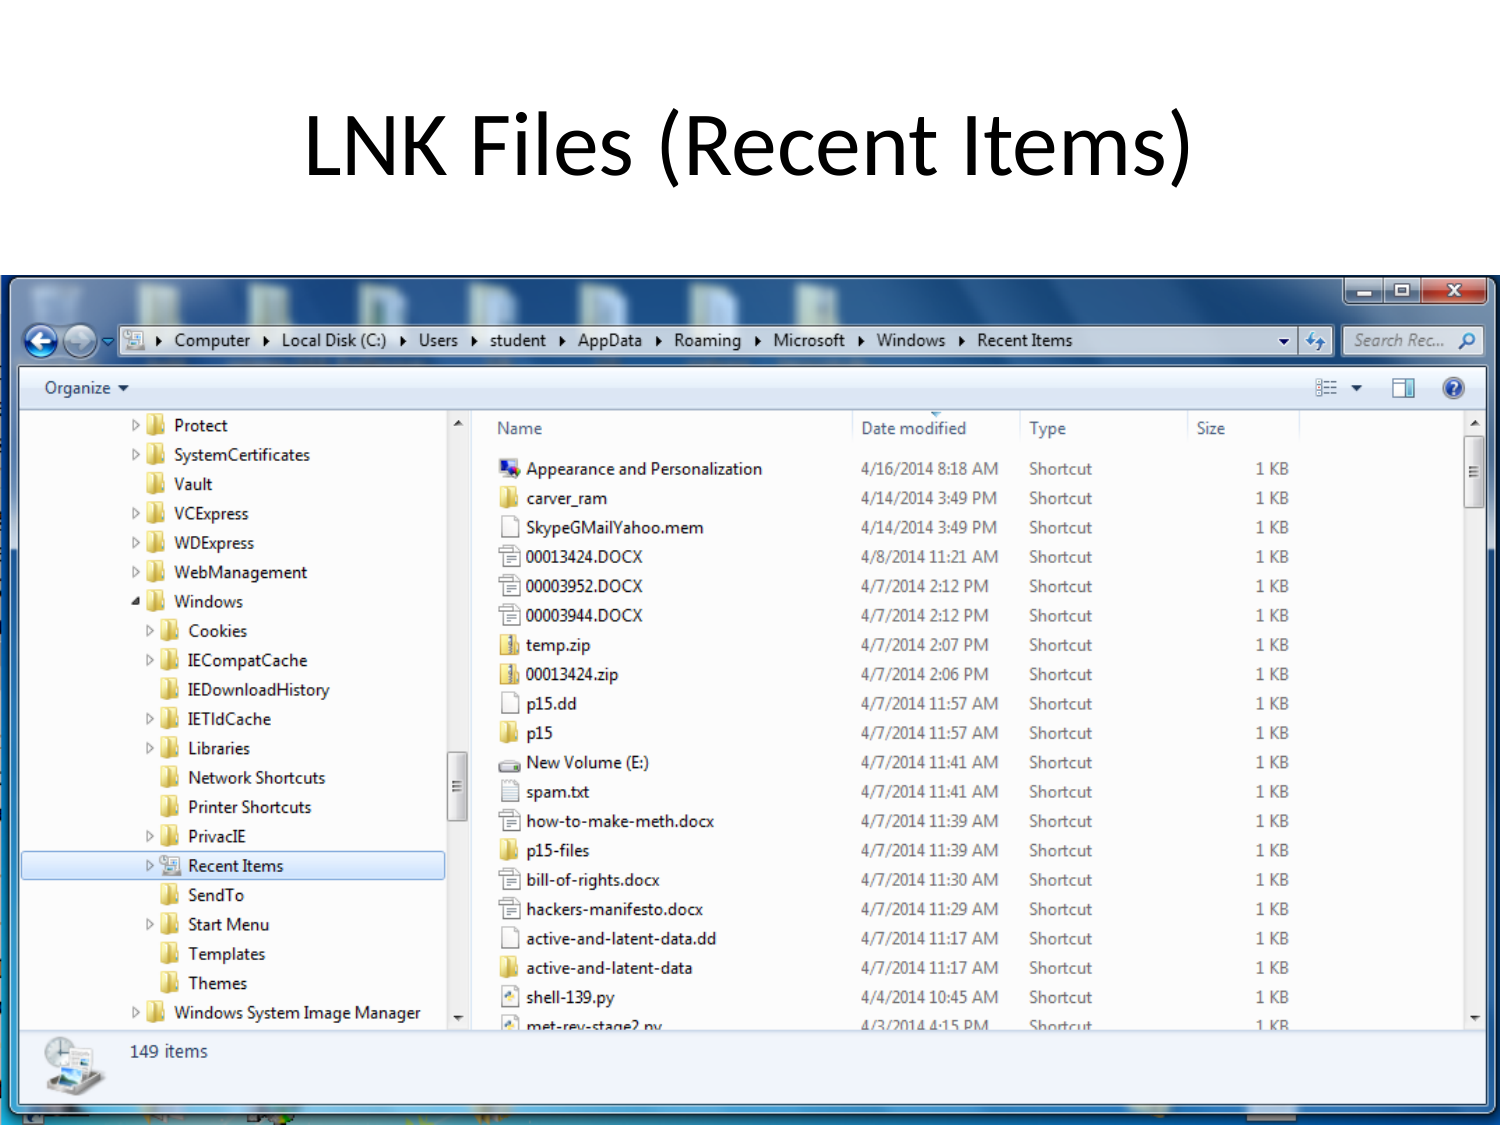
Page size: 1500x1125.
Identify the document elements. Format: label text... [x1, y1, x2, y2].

title LNK Files (Recent Items) [75, 45, 1425, 233]
picture [0, 275, 1500, 1125]
